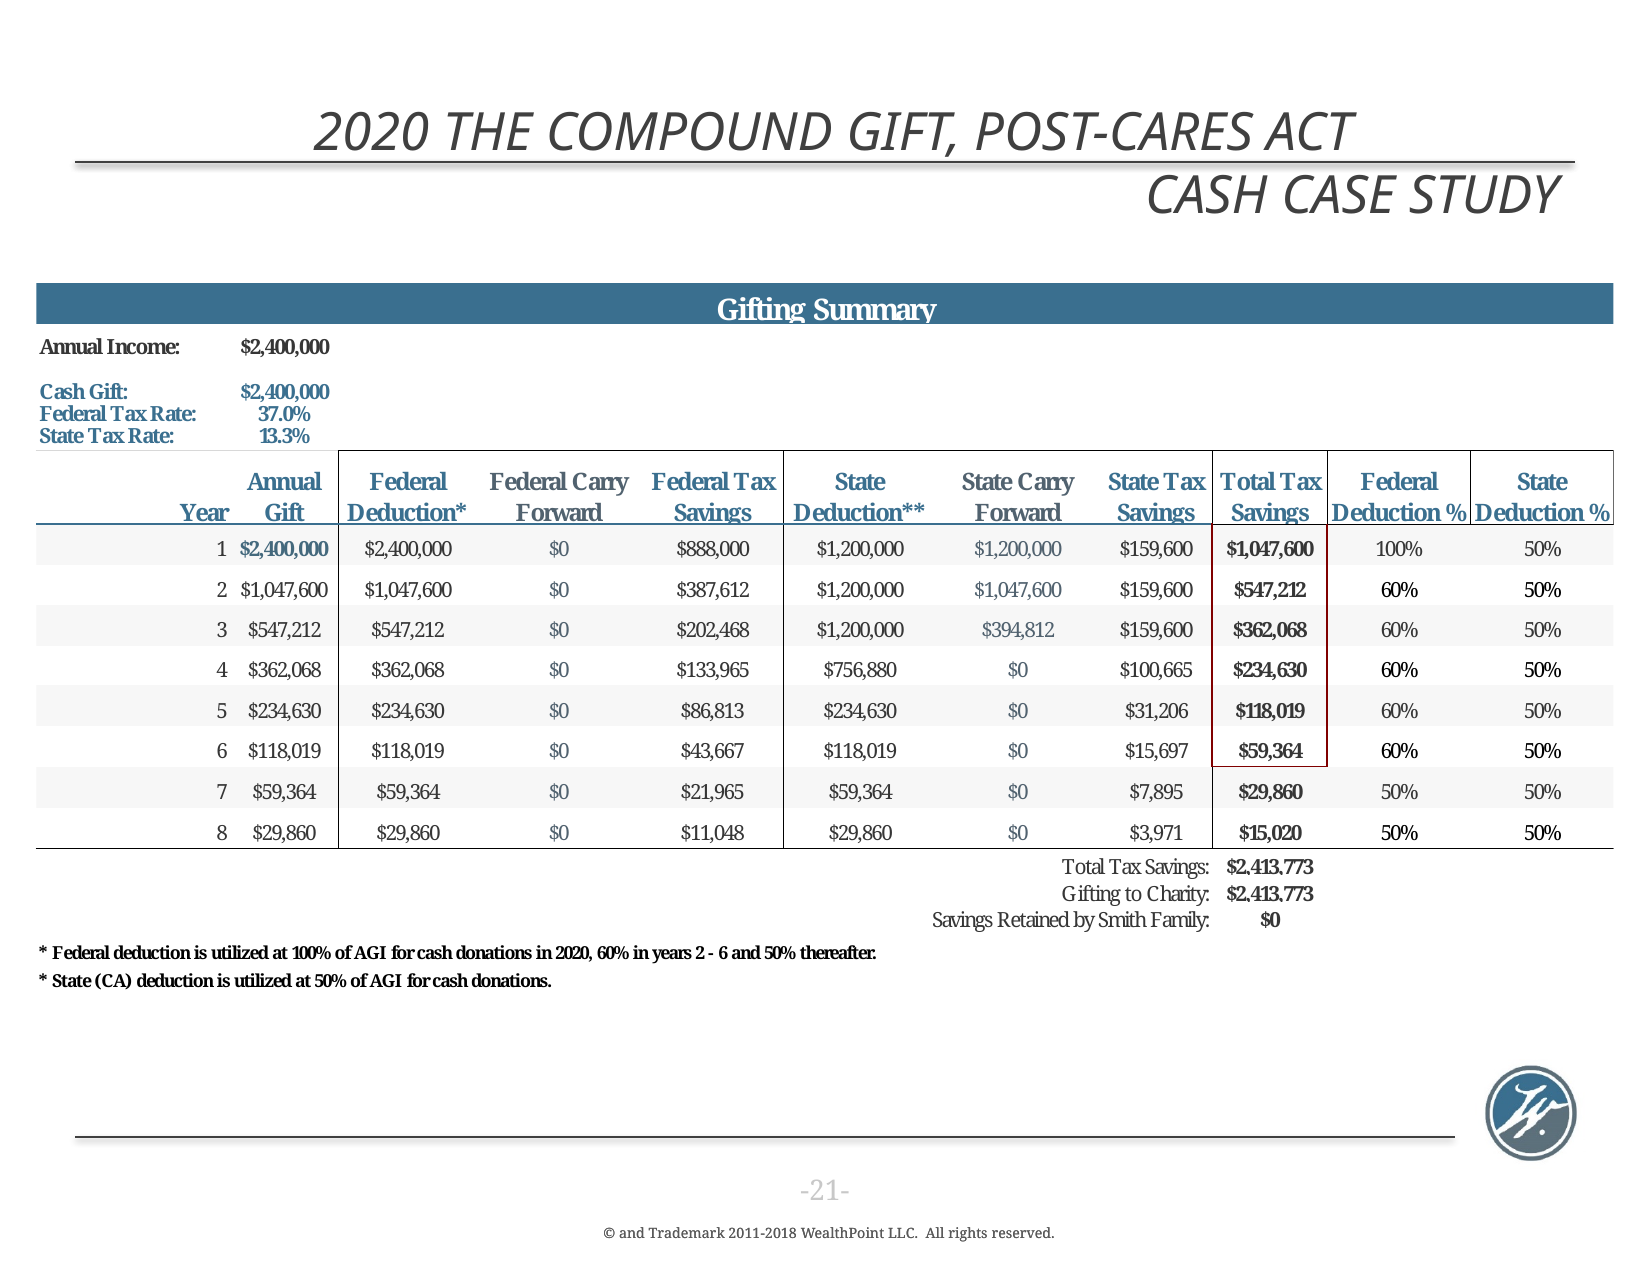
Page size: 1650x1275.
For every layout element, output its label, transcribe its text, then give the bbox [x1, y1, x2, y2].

picture [1475, 1059, 1589, 1169]
slide_number -20- [712, 1157, 938, 1225]
picture [35, 282, 1615, 993]
title 2020 The Compound Gift, Post-CARES Act Cash Case Study [237, 89, 1575, 158]
